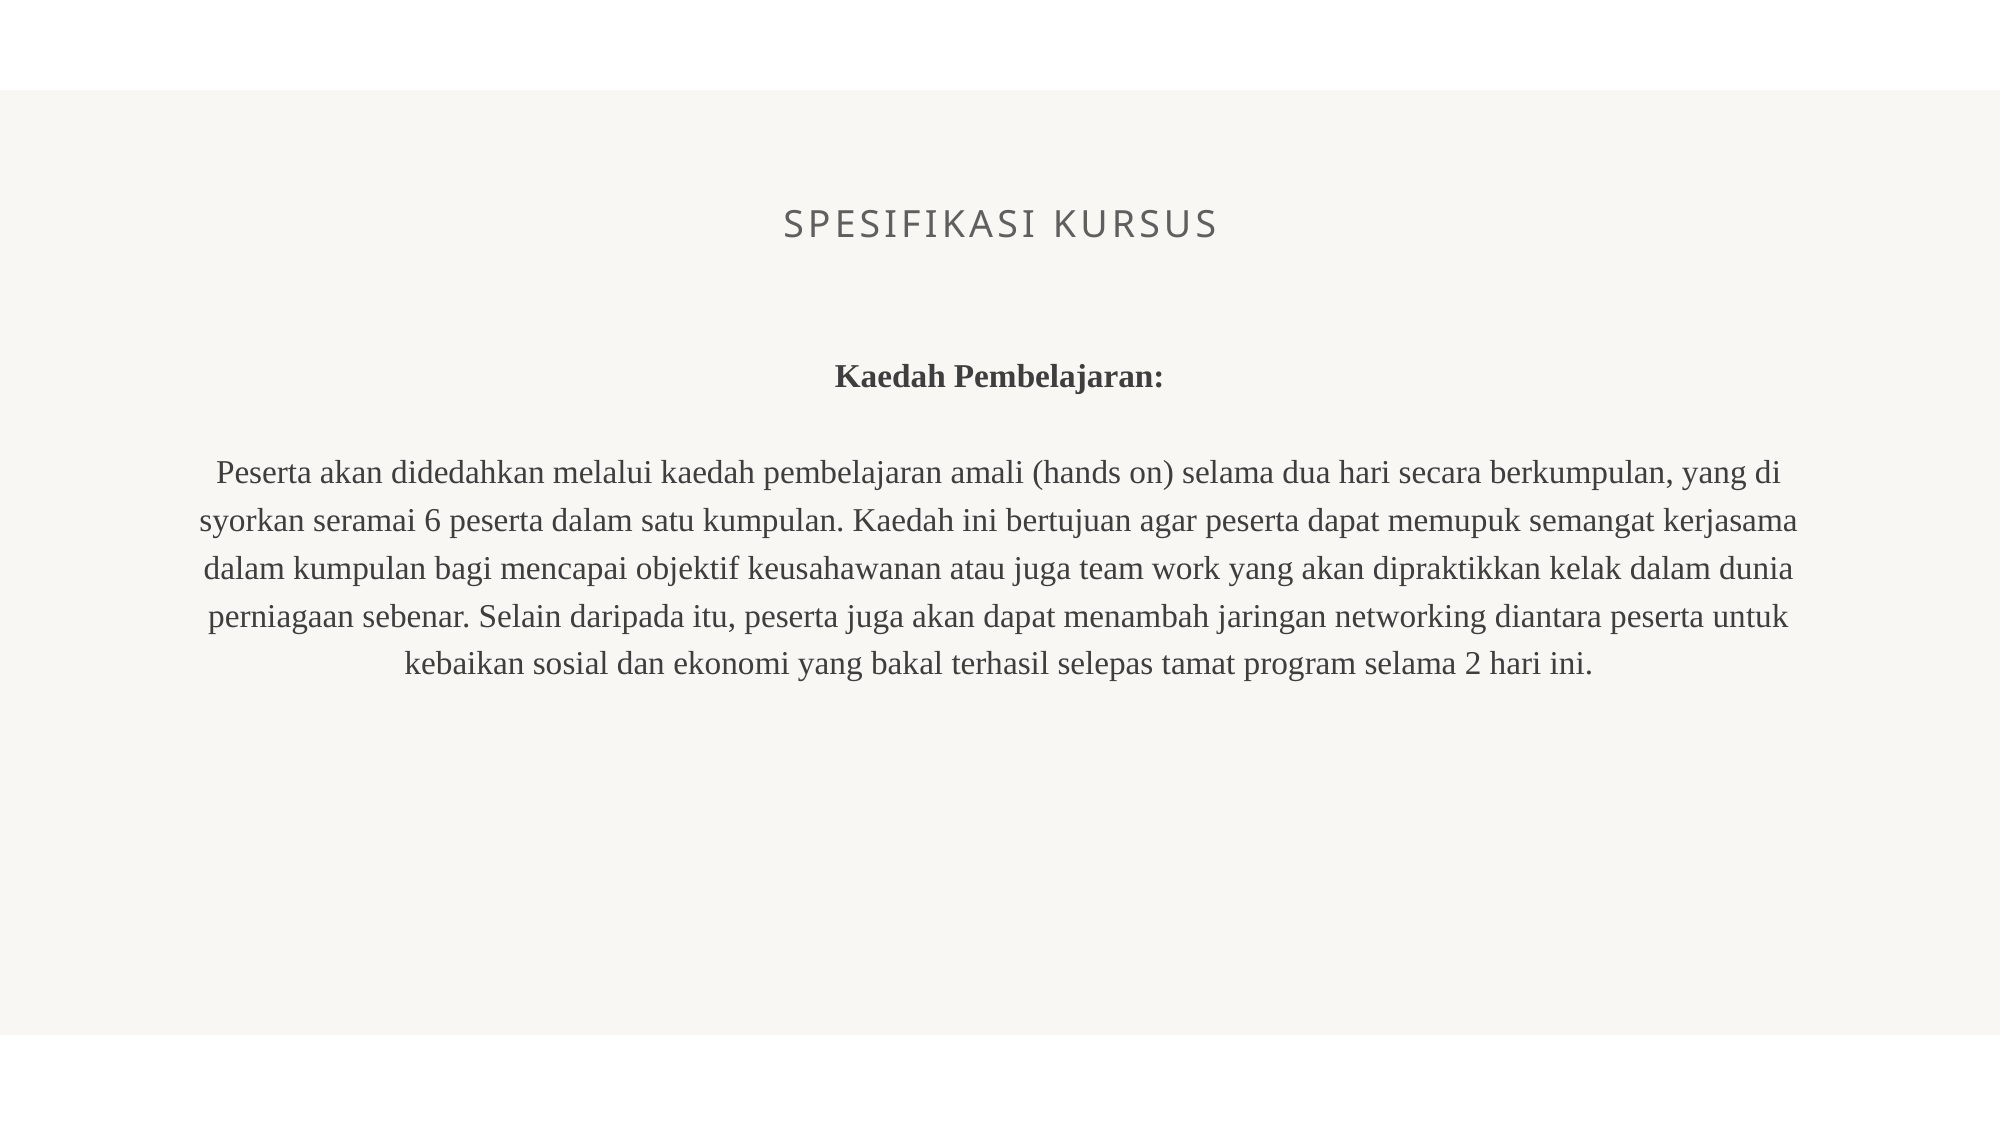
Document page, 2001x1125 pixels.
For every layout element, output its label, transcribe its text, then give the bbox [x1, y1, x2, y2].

text_box SPESIFIKASI KURSUS [254, 192, 1746, 253]
text_box Kaedah Pembelajaran: Peserta akan didedahkan melalui kaedah pembelajaran amali (hands on) selama dua hari secara berkumpulan, yang di syorkan seramai 6 peserta dalam satu kumpulan. Kaedah ini bertujuan agar peserta dapat memupuk semangat kerjasama dalam kumpulan bagi mencapai objektif keusahawanan atau juga team work yang akan dipraktikkan kelak dalam dunia perniagaan sebenar. Selain daripada itu, peserta juga akan dapat menambah jaringan networking diantara peserta untuk kebaikan sosial dan ekonomi yang bakal terhasil selepas tamat program selama 2 hari ini. [173, 338, 1827, 689]
